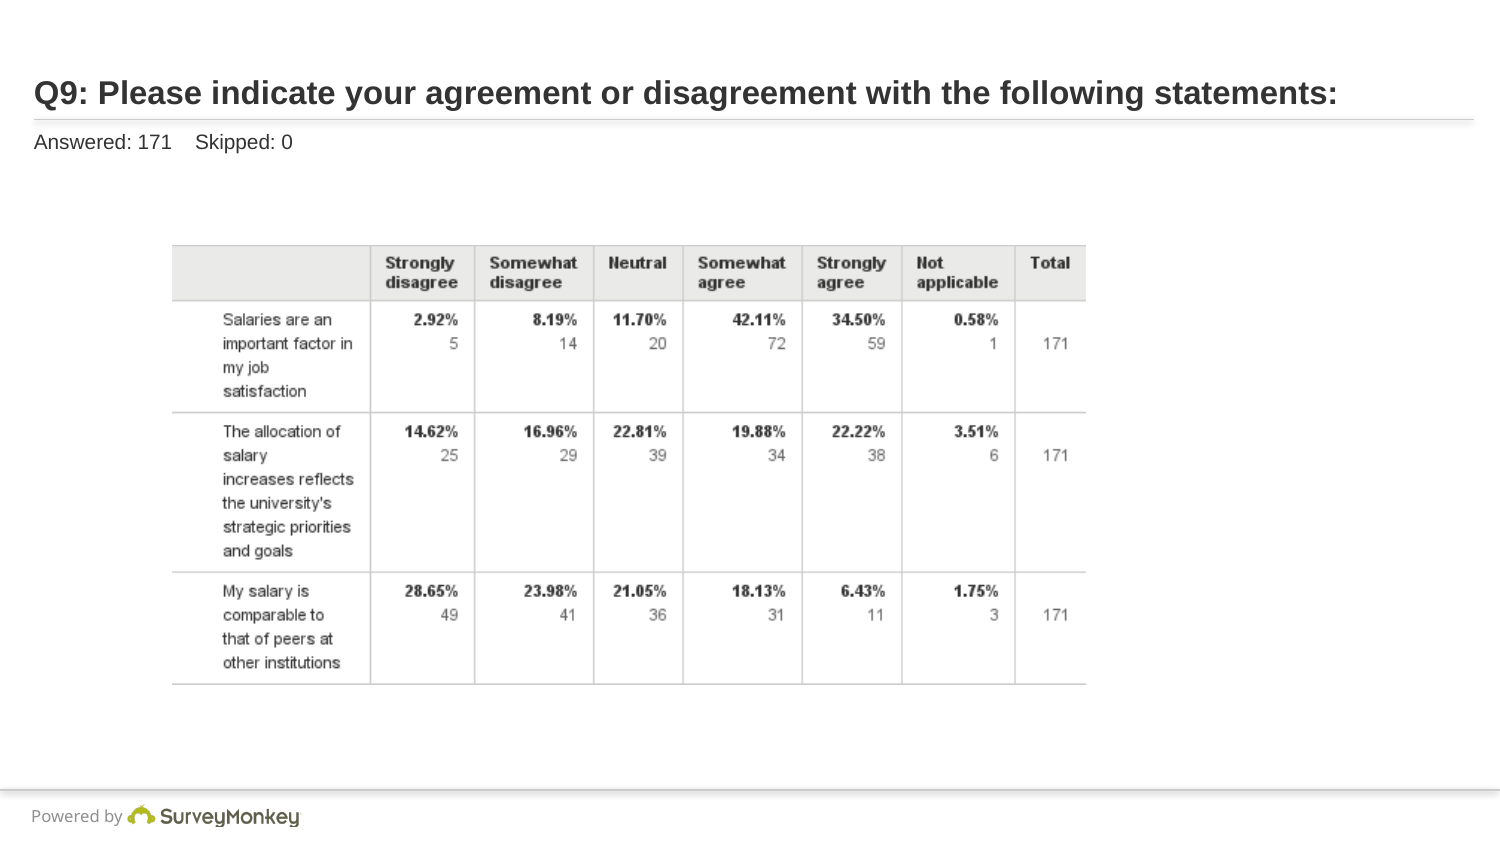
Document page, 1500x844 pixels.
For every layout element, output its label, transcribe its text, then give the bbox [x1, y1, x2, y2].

list Answered: 171 Skipped: 0 [18, 120, 894, 162]
title Q9: Please indicate your agreement or disagreement with the following statements: [18, 54, 1369, 119]
picture [171, 245, 1087, 685]
